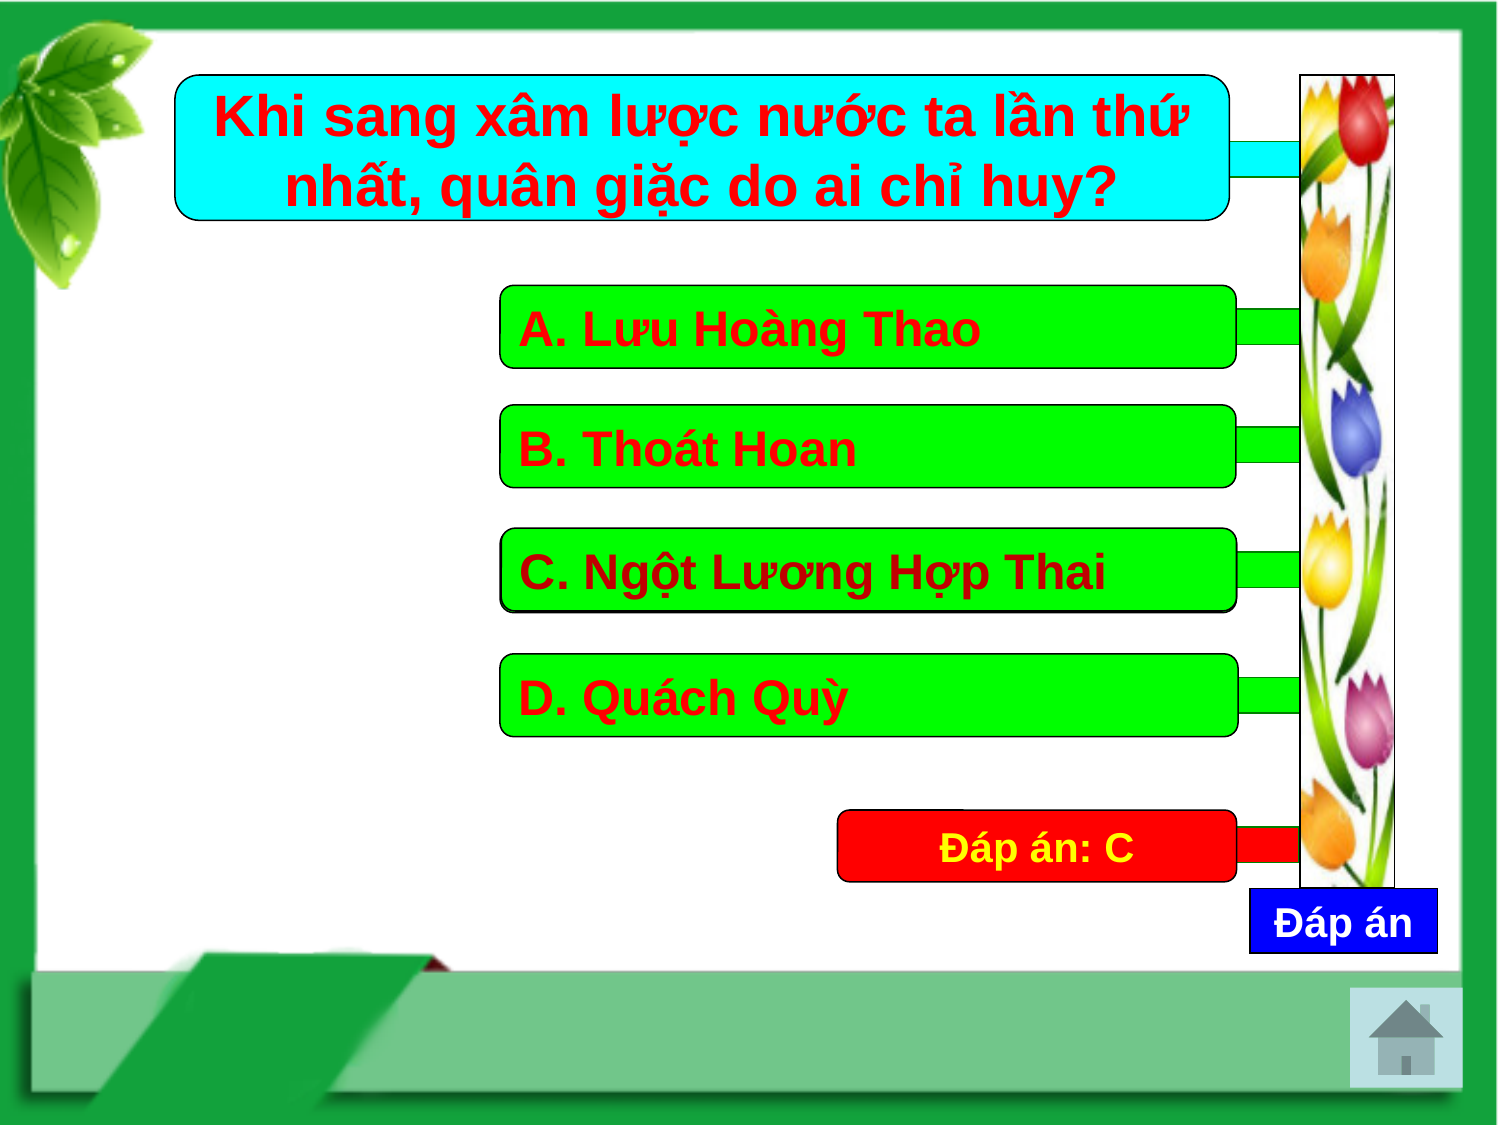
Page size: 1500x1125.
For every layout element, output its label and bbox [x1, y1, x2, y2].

text_box [499, 529, 1329, 614]
text_box [499, 404, 1325, 489]
text_box [499, 284, 1325, 369]
text_box [174, 74, 1338, 221]
picture [0, 0, 1500, 1125]
text_box [499, 653, 1356, 738]
text_box [837, 809, 1299, 883]
